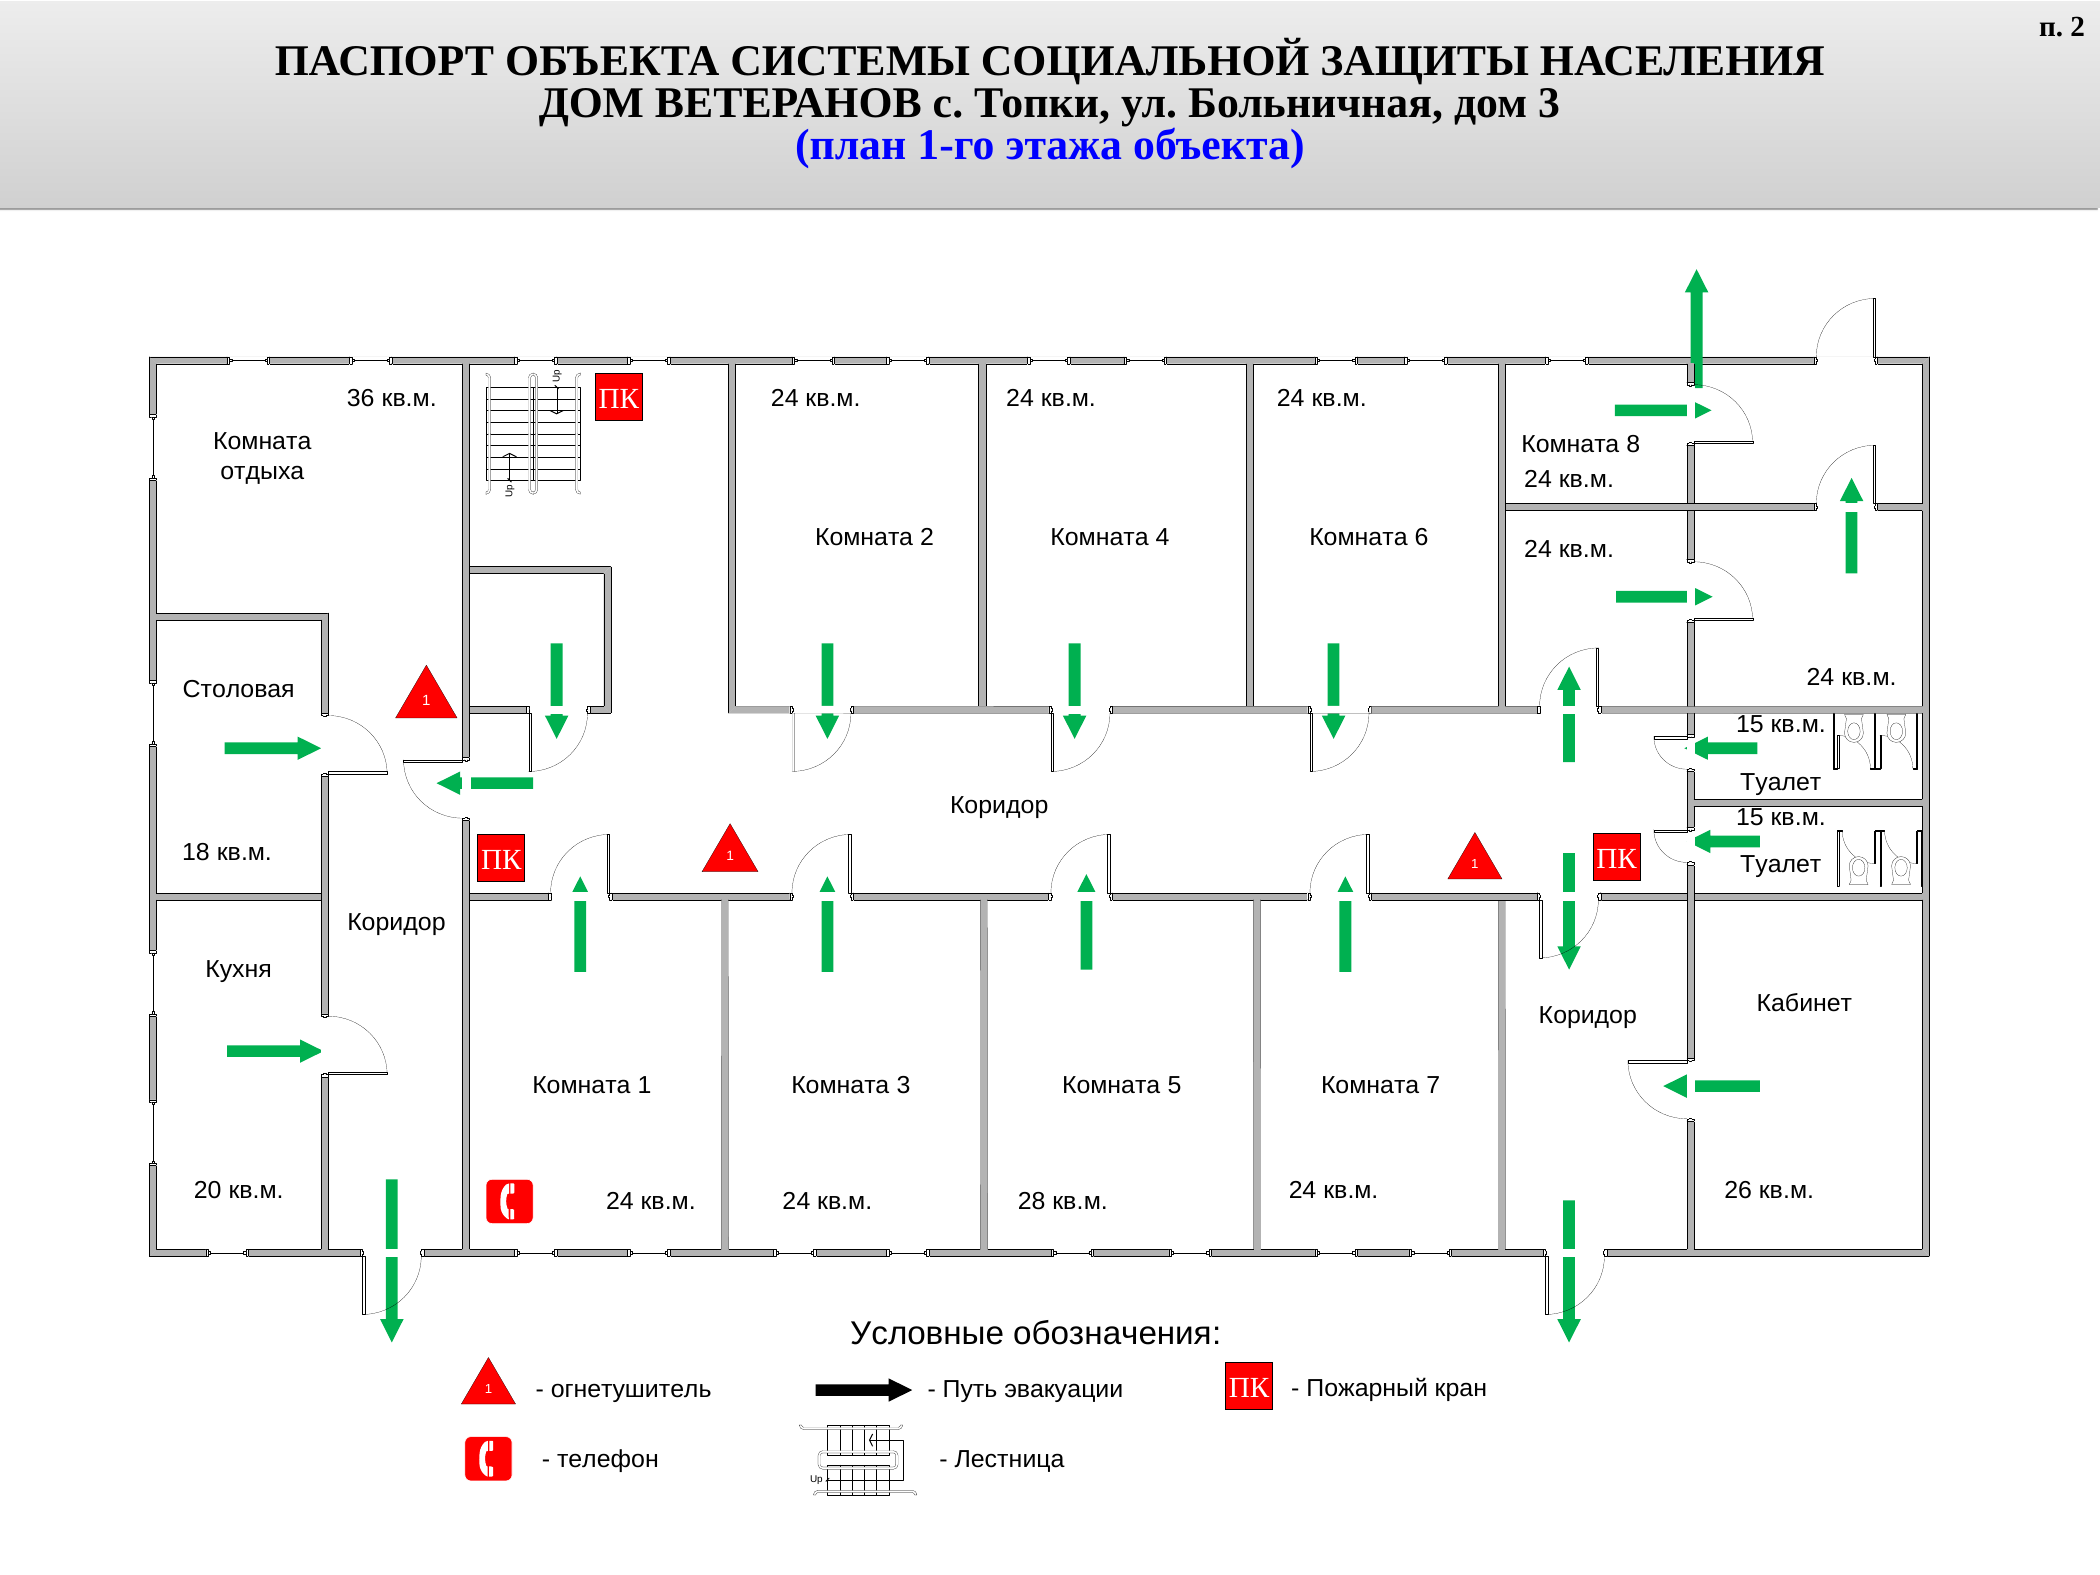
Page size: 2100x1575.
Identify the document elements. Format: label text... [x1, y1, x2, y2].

text_box п. 2 [1981, 0, 2100, 50]
text_box ПАСПОРТ ОБЪЕКТА СИСТЕМЫ СОЦИАЛЬНОЙ ЗАЩИТЫ НАСЕЛЕНИЯ ДОМ ВЕТЕРАНОВ с. Топки, ул. Больничная, дом 3 (план 1-го этажа объекта) [0, 1, 2100, 208]
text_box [69, 267, 2031, 1520]
